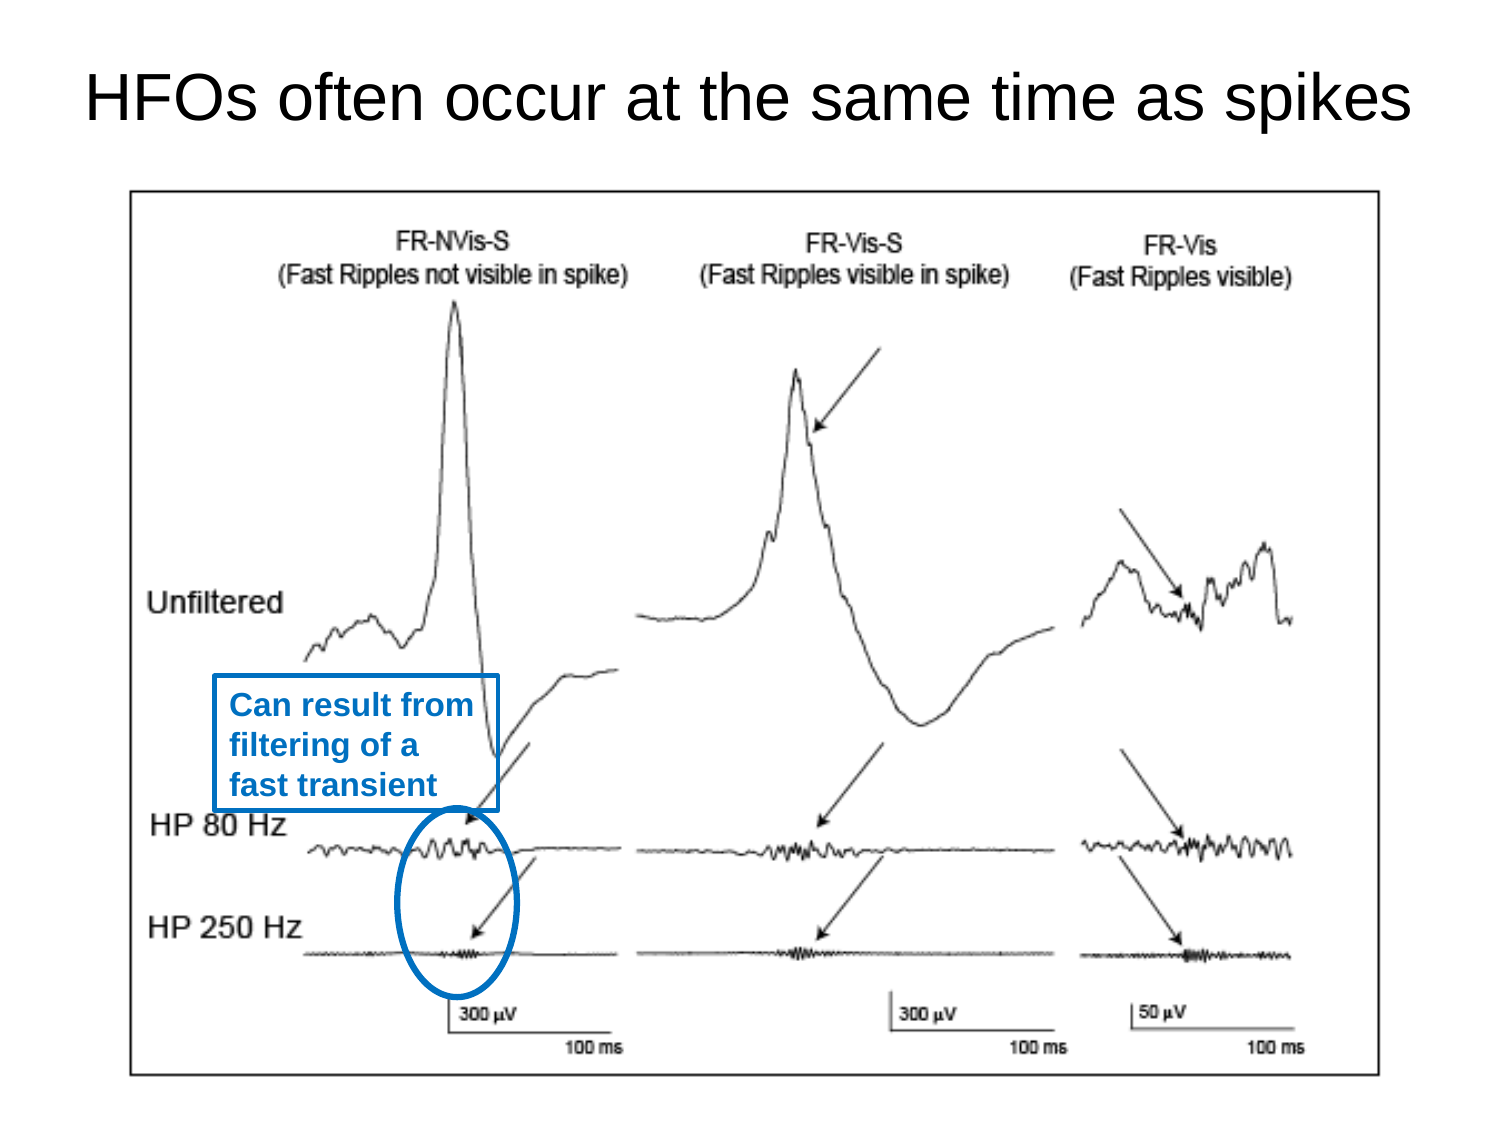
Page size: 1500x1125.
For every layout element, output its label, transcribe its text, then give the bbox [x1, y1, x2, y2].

text_box HFOs often occur at the same time as spikes [44, 27, 1456, 160]
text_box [214, 675, 518, 998]
picture [112, 184, 1388, 1099]
